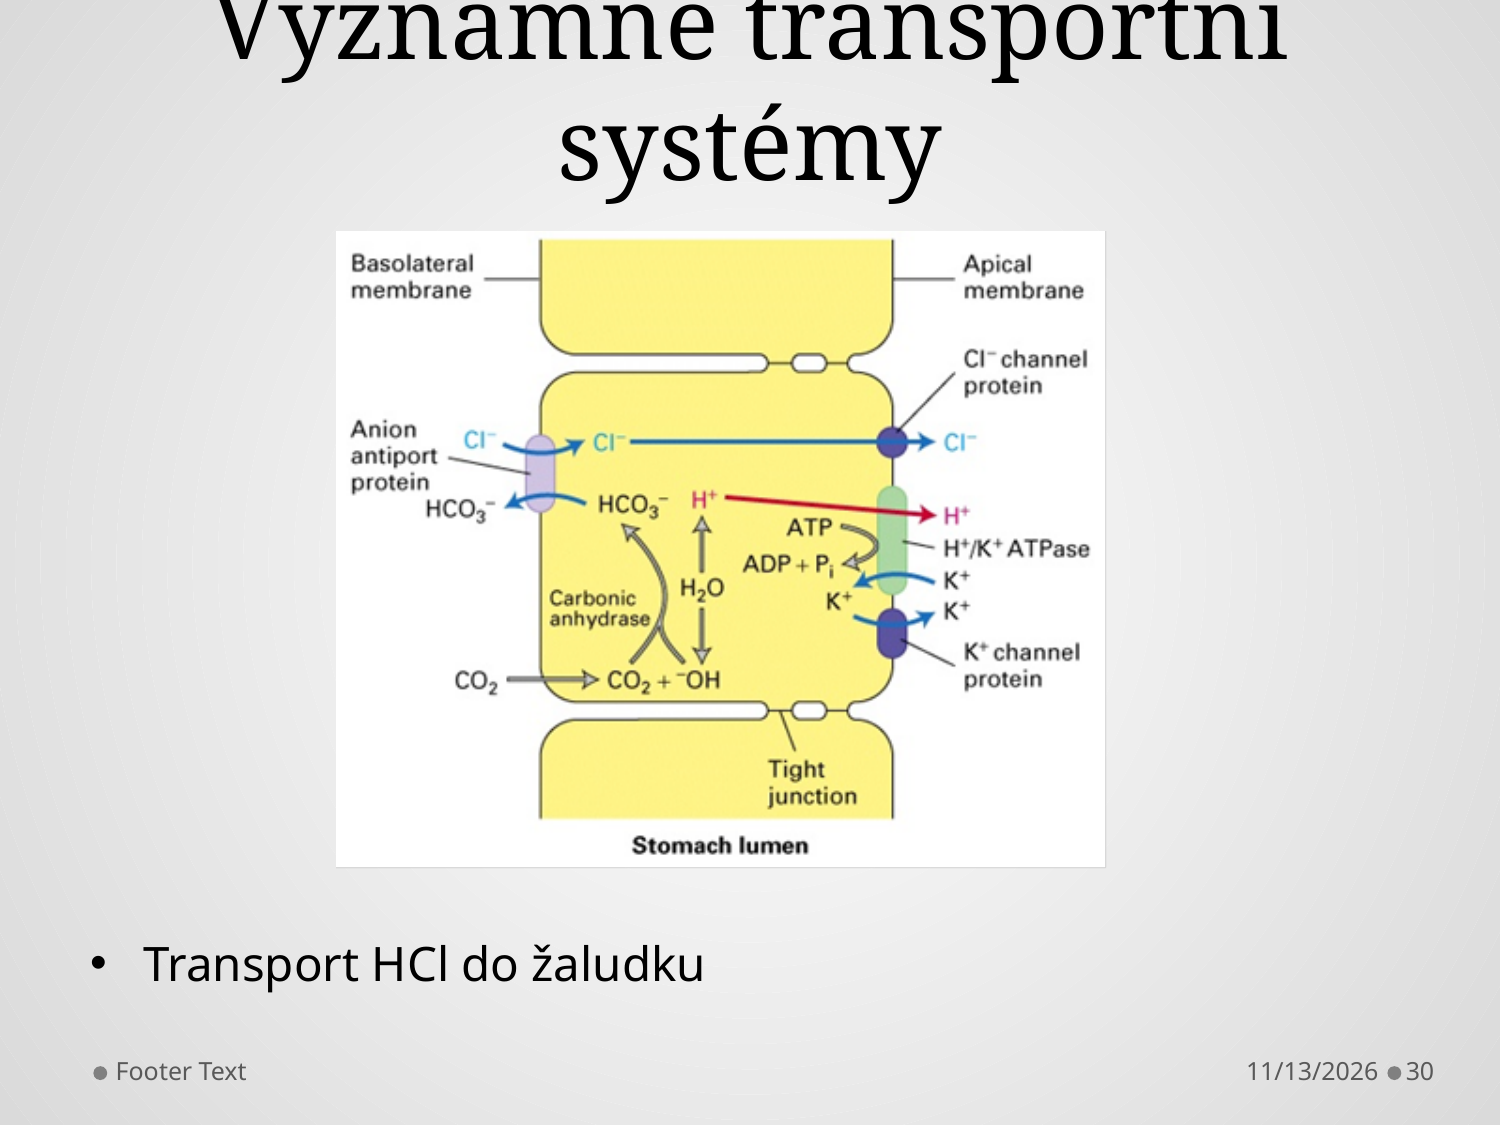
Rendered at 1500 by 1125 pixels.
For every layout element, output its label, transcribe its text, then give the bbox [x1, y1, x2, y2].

slide_number 30 [1401, 1042, 1494, 1103]
list Transport HCl do žaludku [75, 262, 1425, 1005]
picture [336, 231, 1108, 870]
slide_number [1043, 1042, 1386, 1103]
footer Footer Text [108, 1042, 576, 1103]
title Významné transportní systémy [0, 0, 1500, 209]
